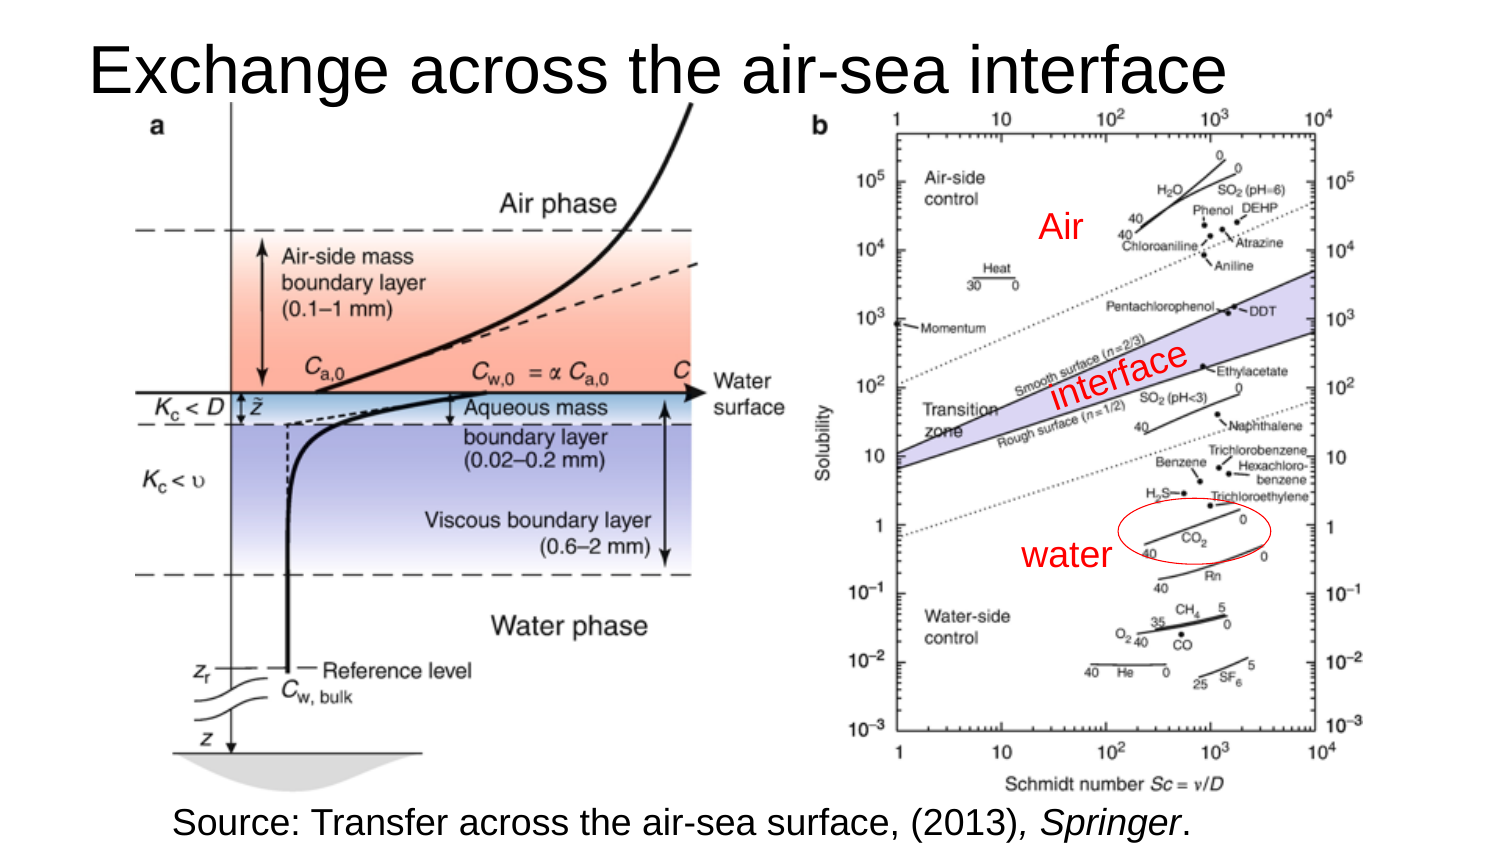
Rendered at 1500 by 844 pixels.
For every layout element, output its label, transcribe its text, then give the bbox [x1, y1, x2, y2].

text_box Source: Transfer across the air-sea surface, (2013), Springer. [157, 795, 1218, 844]
picture [135, 102, 1383, 795]
title Exchange across the air-sea interface [73, 1, 1444, 142]
